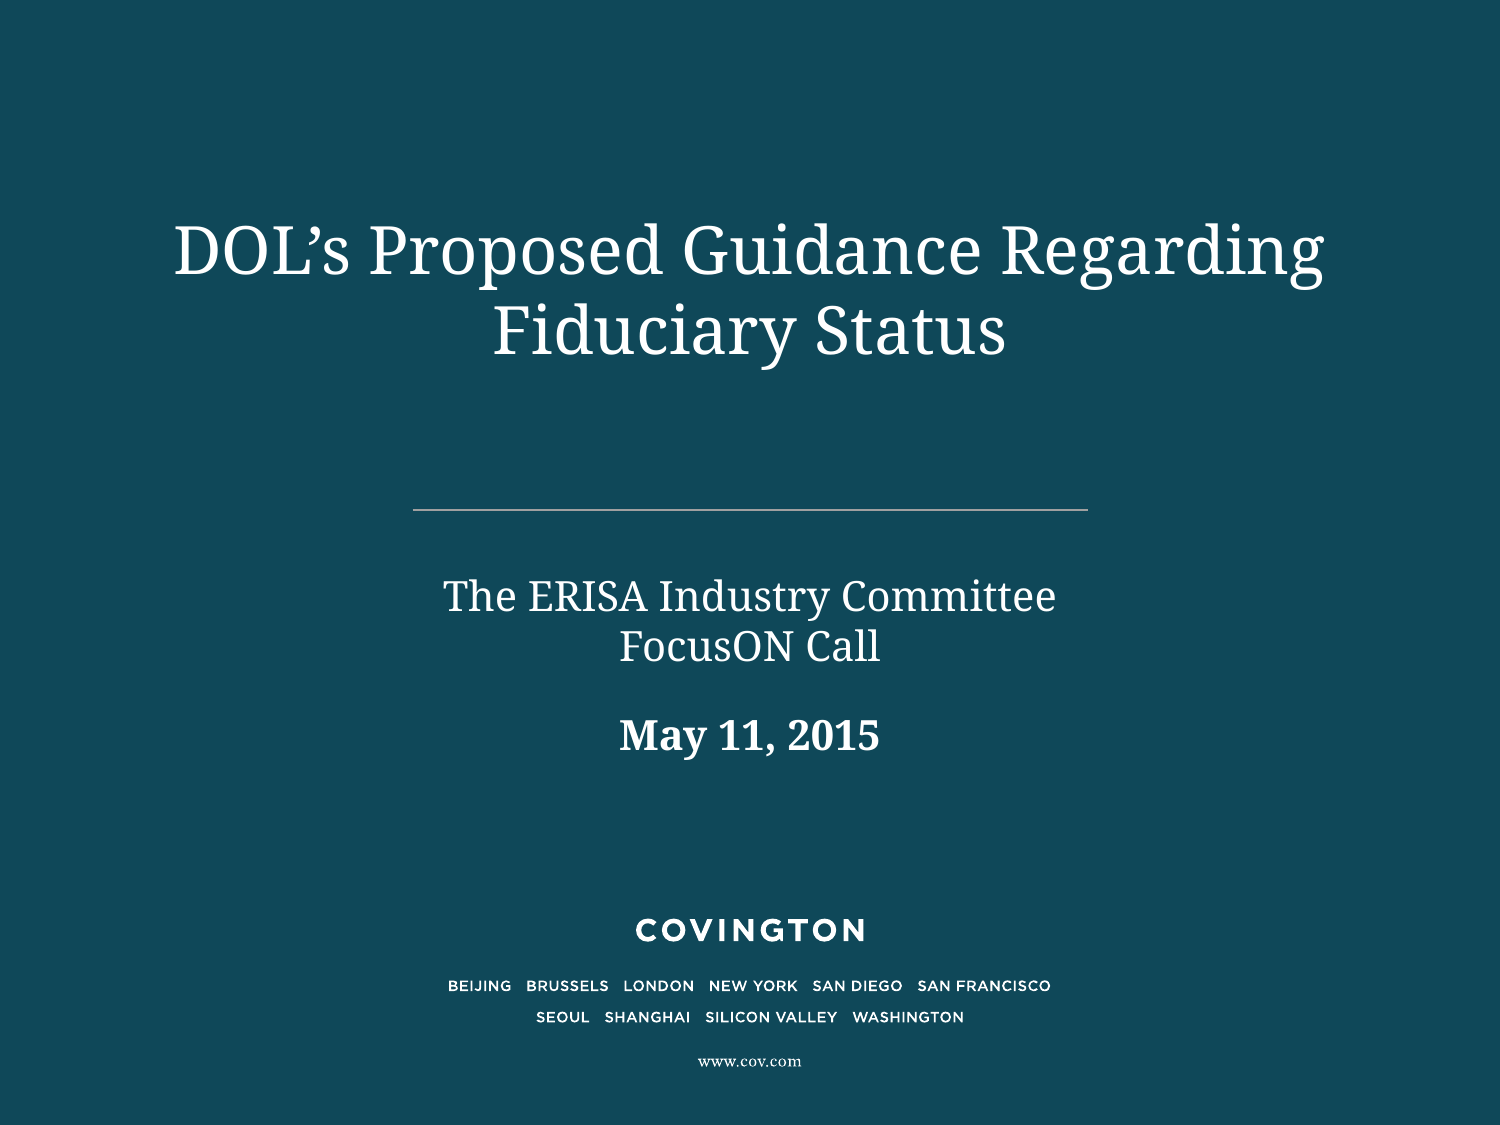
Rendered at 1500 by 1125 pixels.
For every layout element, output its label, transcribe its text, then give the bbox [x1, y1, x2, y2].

title DOL’s Proposed Guidance Regarding Fiduciary Status [112, 200, 1388, 338]
subtitle The ERISA Industry Committee FocusON Call May 11, 2015 [225, 562, 1275, 725]
